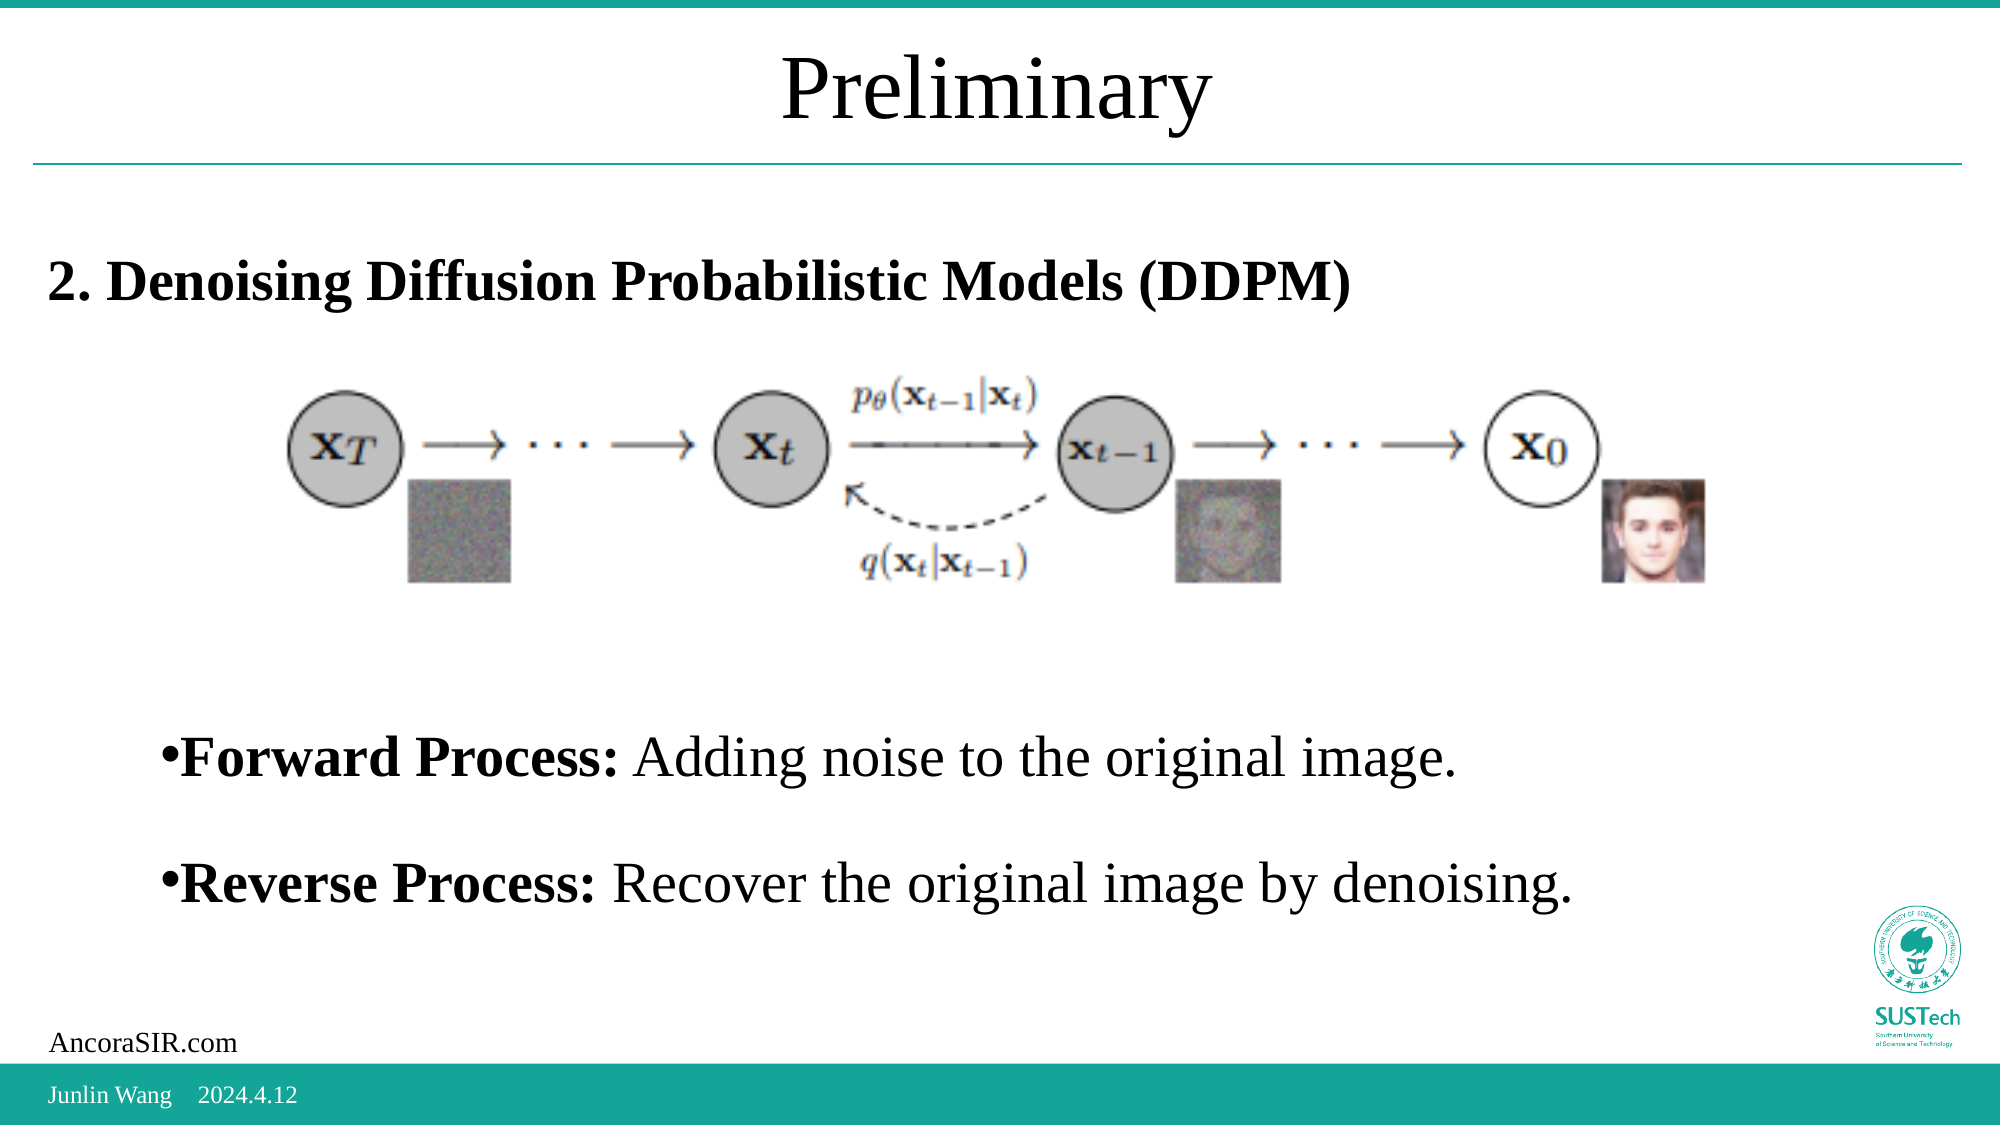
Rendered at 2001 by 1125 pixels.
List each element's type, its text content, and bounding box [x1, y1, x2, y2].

text_box Forward Process: Adding noise to the original image. Reverse Process: Recover the original image by denoising. [32, 594, 1962, 984]
slide_number [1238, 1063, 1962, 1124]
list 2. Denoising Diffusion Probabilistic Models (DDPM) [32, 164, 1962, 594]
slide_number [32, 1063, 762, 1124]
picture [1873, 984, 1962, 1055]
title Preliminary [32, 12, 1962, 164]
picture [277, 368, 1723, 601]
